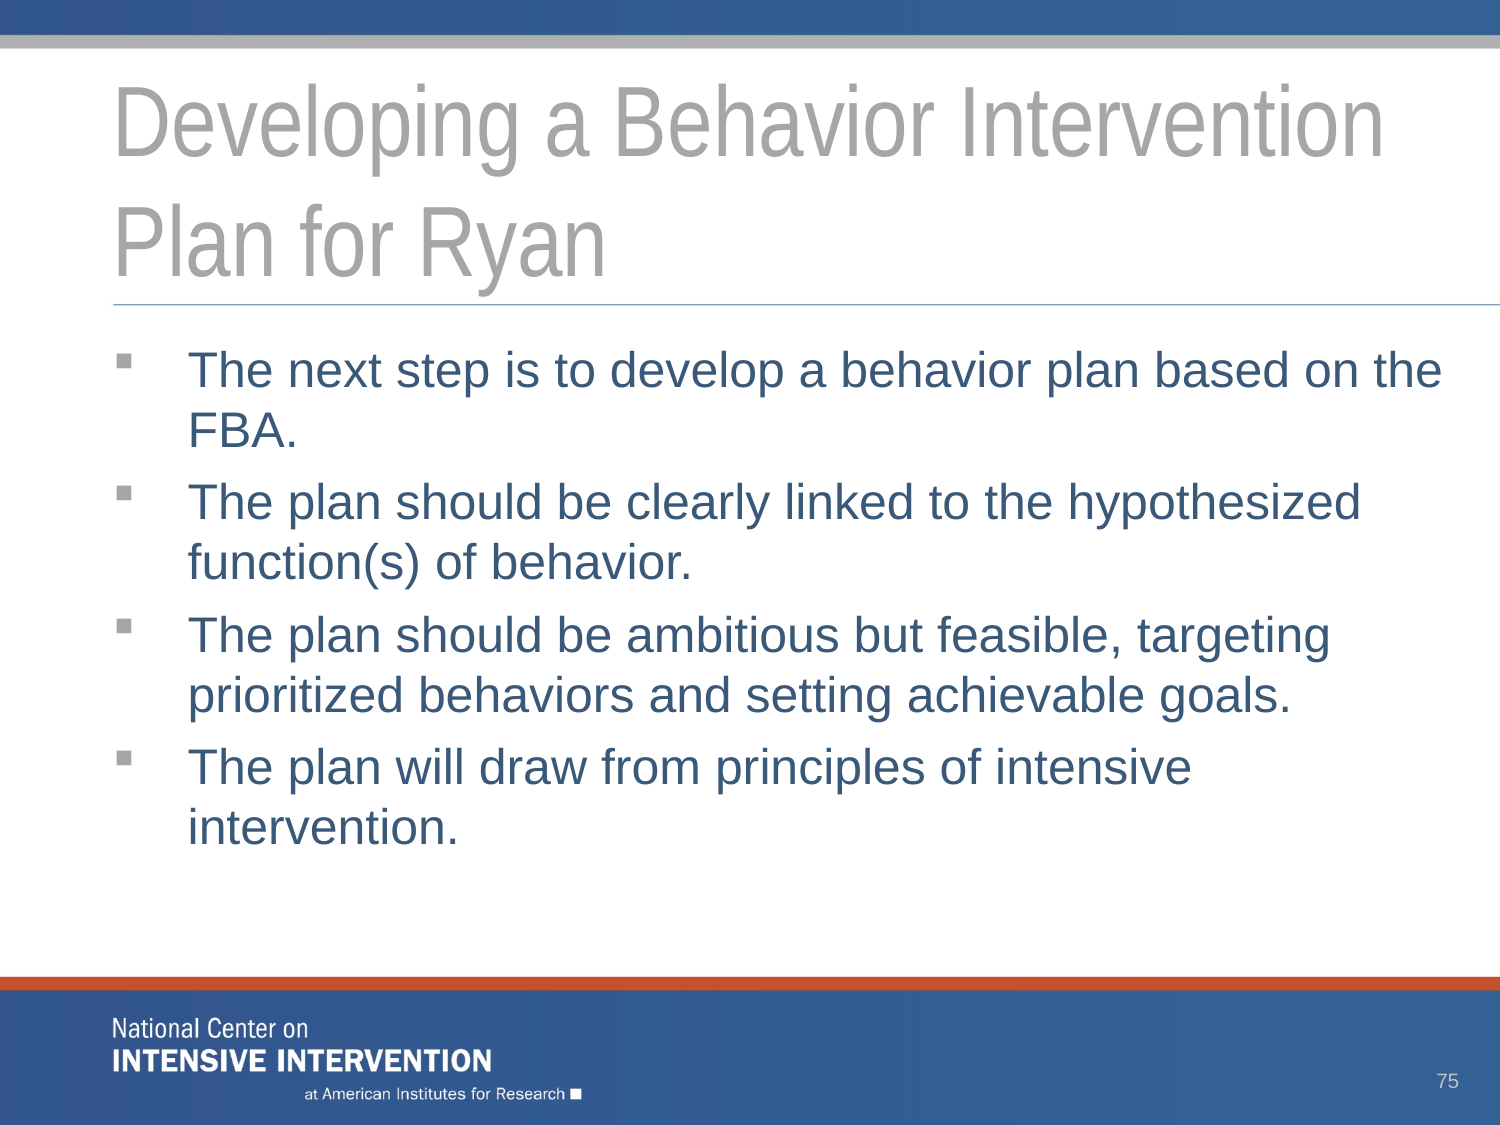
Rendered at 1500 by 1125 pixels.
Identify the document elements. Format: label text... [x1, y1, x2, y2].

title Developing a Behavior Intervention Plan for Ryan [112, 51, 1463, 297]
list The next step is to develop a behavior plan based on the FBA. The plan should be clearly linked to the hypothesized function(s) of behavior. The plan should be ambitious but feasible, targeting prioritized behaviors and setting achievable goals. The plan will draw from principles of intensive intervention. [112, 336, 1463, 950]
slide_number 75 [1436, 1067, 1462, 1093]
picture [0, 0, 1500, 1125]
